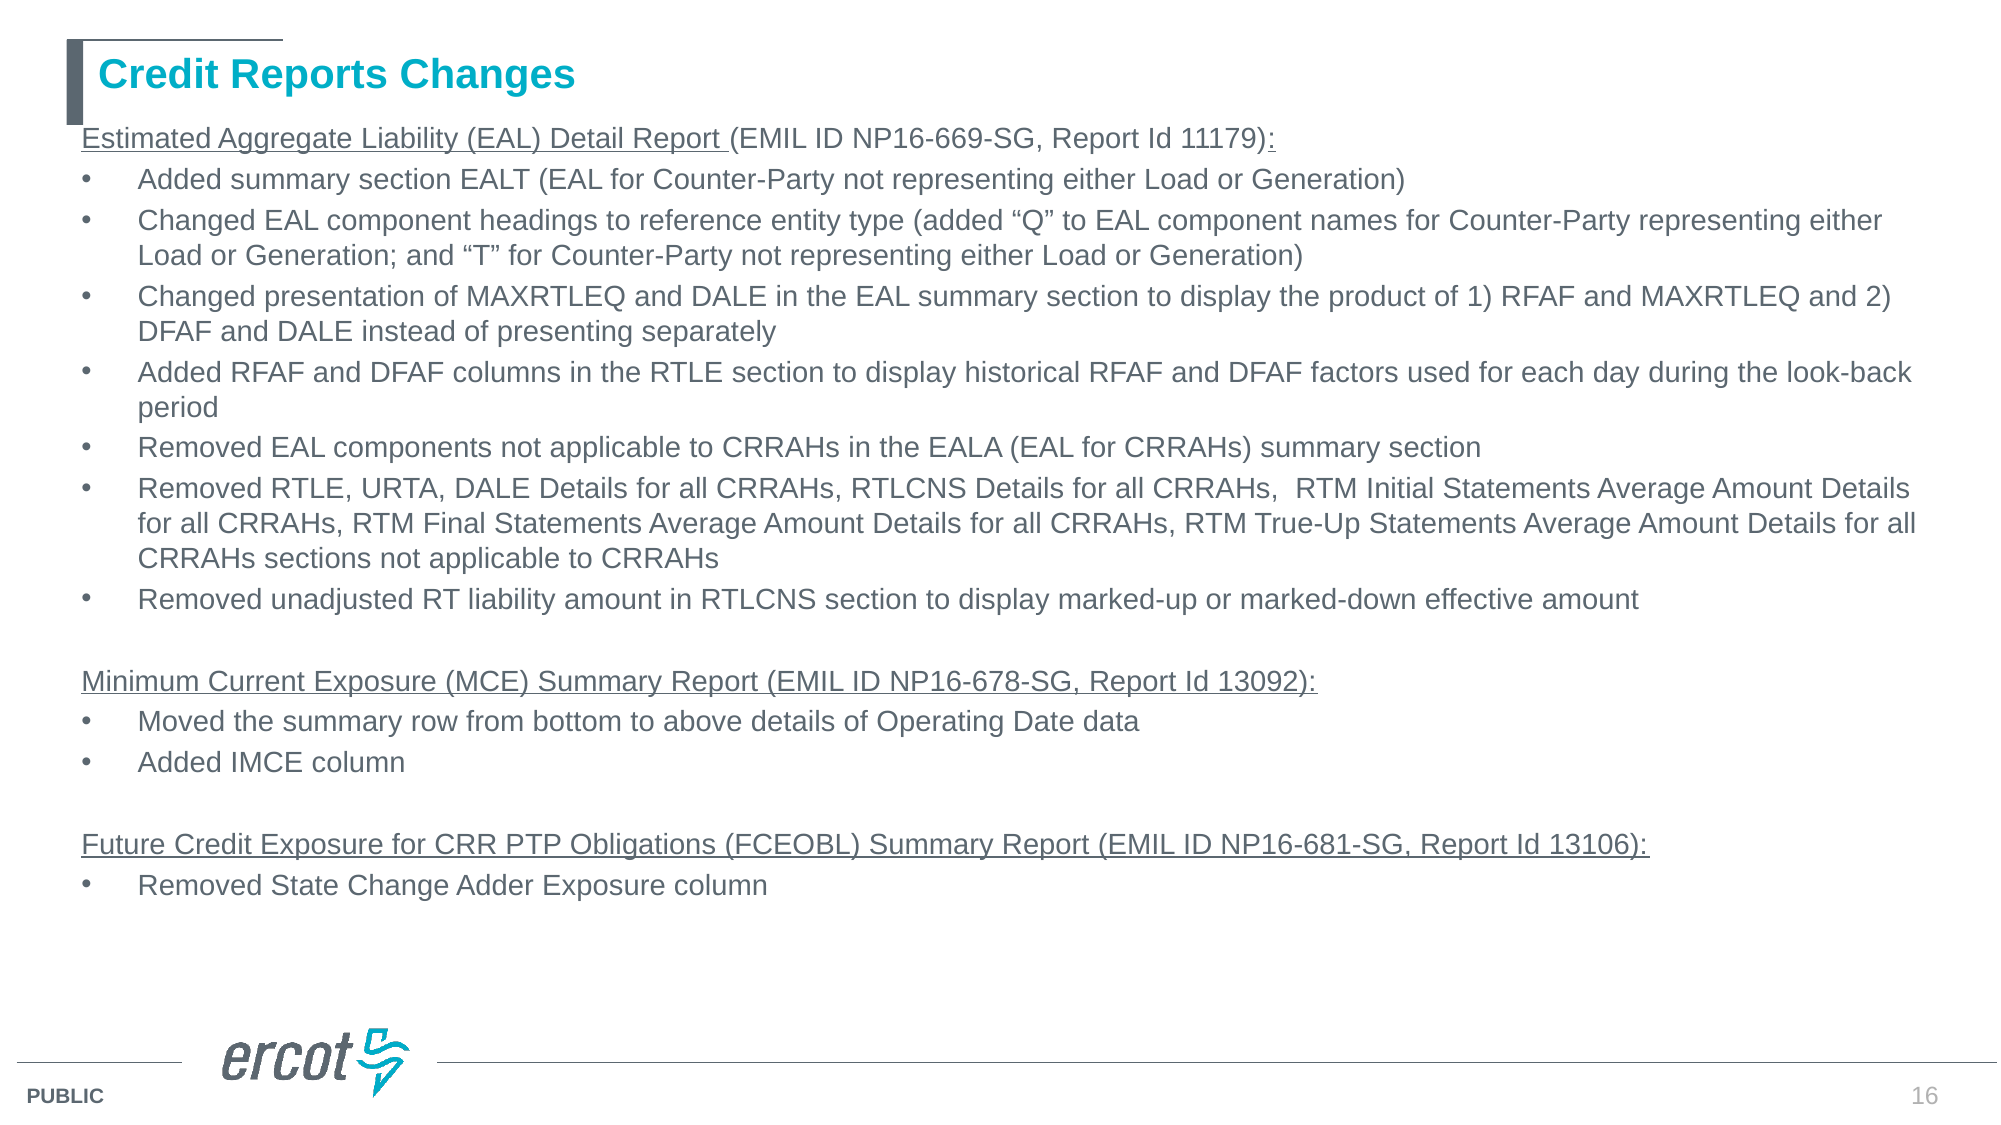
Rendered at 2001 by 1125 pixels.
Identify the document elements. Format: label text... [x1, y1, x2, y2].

picture [218, 1024, 413, 1100]
list Estimated Aggregate Liability (EAL) Detail Report (EMIL ID NP16-669-SG, Report Id 11179): Added summary section EALT (EAL for Counter-Party not representing either Load or Generation) Changed EAL component headings to reference entity type (added “Q” to EAL component names for Counter-Party representing either Load or Generation; and “T” for Counter-Party not representing either Load or Generation) Changed presentation of MAXRTLEQ and DALE in the EAL summary section to display the product of 1) RFAF and MAXRTLEQ and 2) DFAF and DALE instead of presenting separately Added RFAF and DFAF columns in the RTLE section to display historical RFAF and DFAF factors used for each day during the look-back period Removed EAL components not applicable to CRRAHs in the EALA (EAL for CRRAHs) summary section Removed RTLE, URTA, DALE Details for all CRRAHs, RTLCNS Details for all CRRAHs, RTM Initial Statements Average Amount Details for all CRRAHs, RTM Final Statements Average Amount Details for all CRRAHs, RTM True-Up Statements Average Amount Details for all CRRAHs sections not applicable to CRRAHs Removed unadjusted RT liability amount in RTLCNS section to display marked-up or marked-down effective amount Minimum Current Exposure (MCE) Summary Report (EMIL ID NP16-678-SG, Report Id 13092): Moved the summary row from bottom to above details of Operating Date data Added IMCE column Future Credit Exposure for CRR PTP Obligations (FCEOBL) Summary Report (EMIL ID NP16-681-SG, Report Id 13106): Removed State Change Adder Exposure column [66, 112, 1934, 992]
slide_number 16 [1866, 1076, 1984, 1113]
title Credit Reports Changes [83, 39, 1934, 88]
